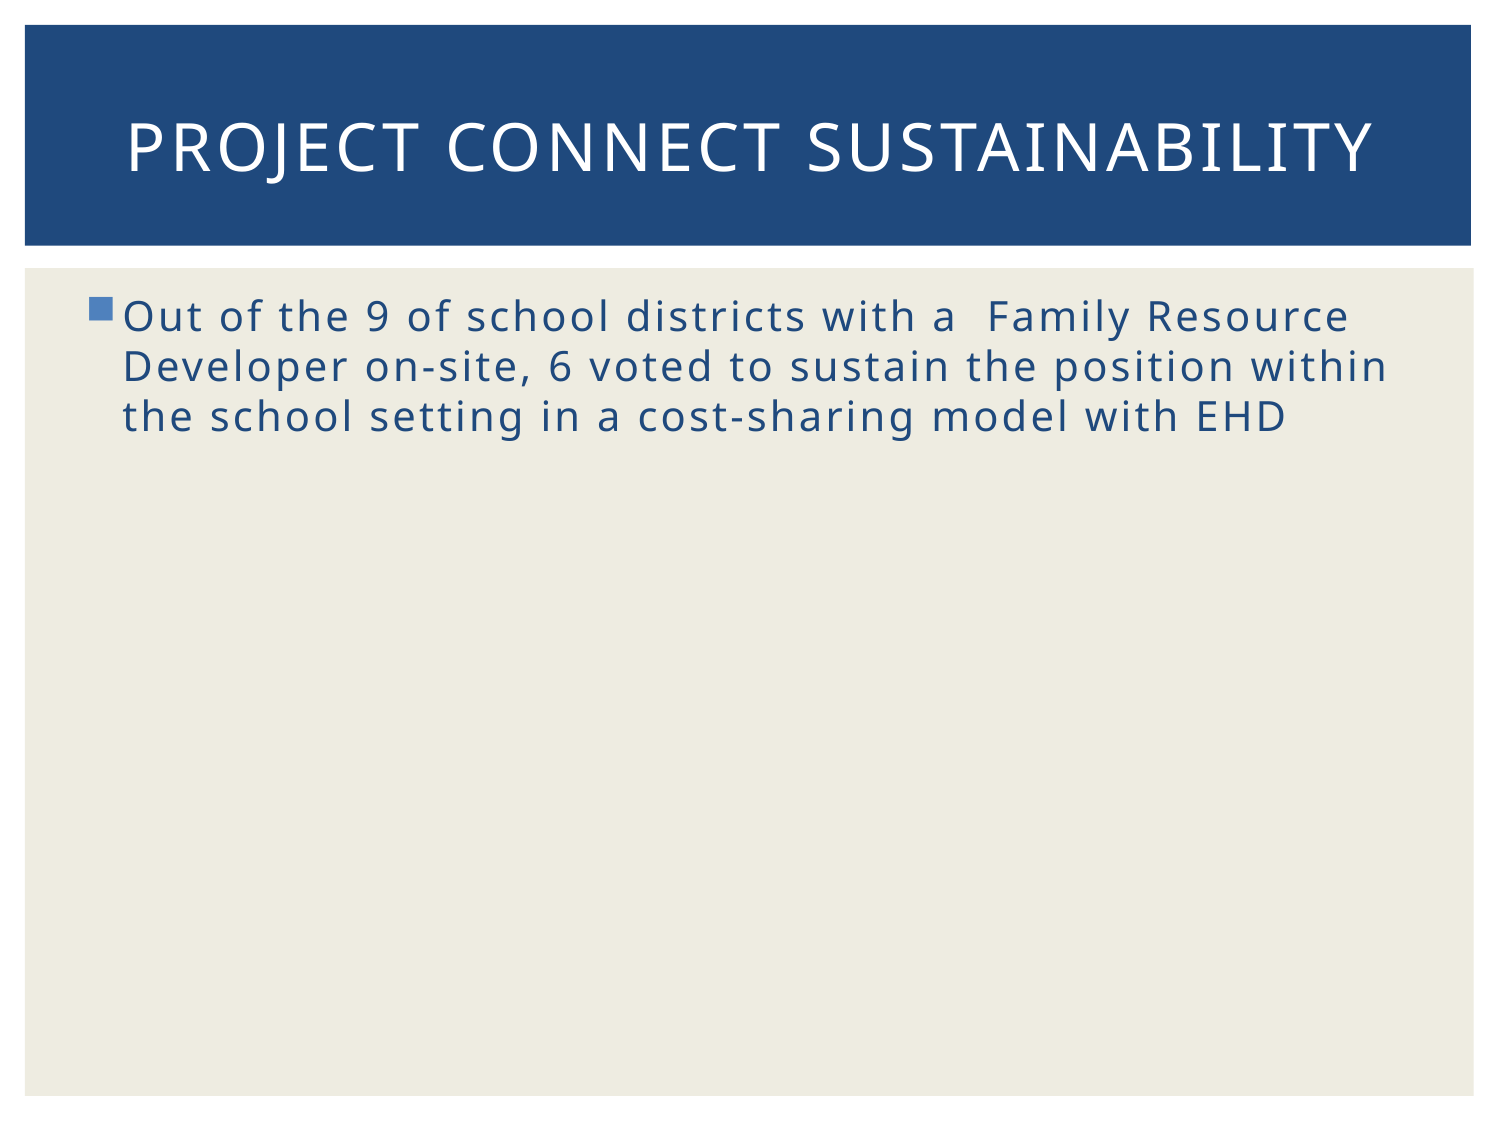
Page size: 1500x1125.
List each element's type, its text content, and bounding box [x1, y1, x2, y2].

list Out of the 9 of school districts with a Family Resource Developer on-site, 6 voted to sustain the position within the school setting in a cost-sharing model with EHD [62, 281, 1442, 1005]
title Project Connect Sustainability [62, 58, 1438, 232]
